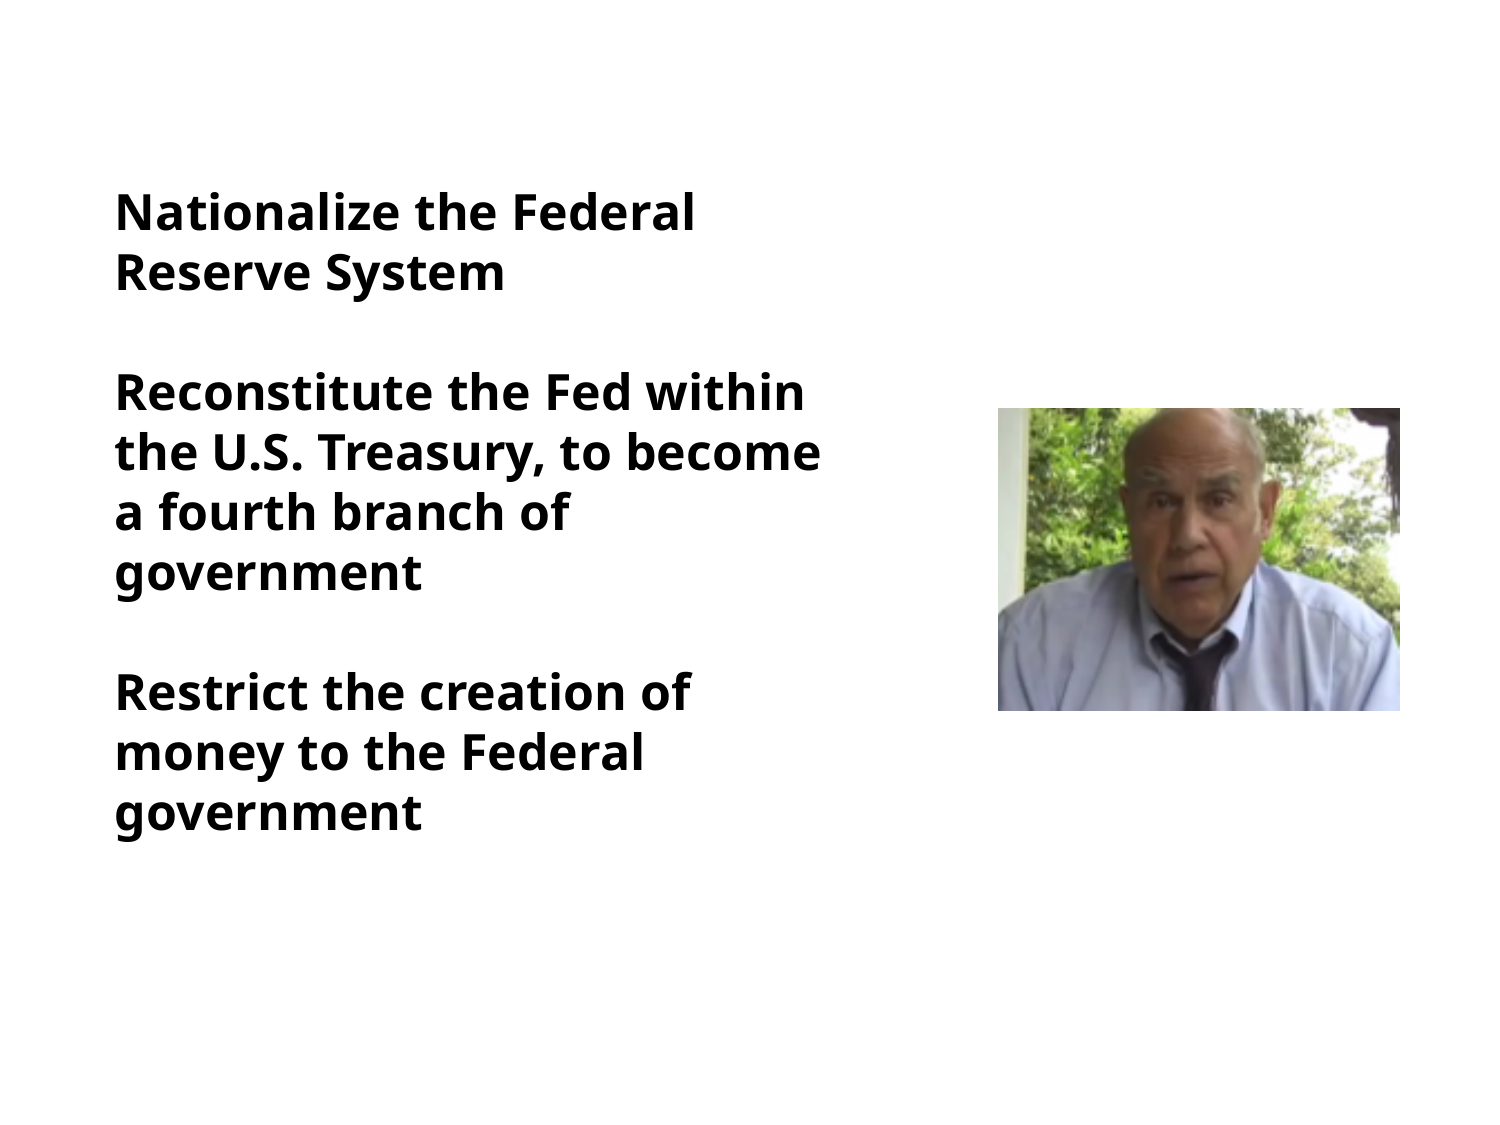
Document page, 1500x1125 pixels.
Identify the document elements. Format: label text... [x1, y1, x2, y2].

picture [998, 408, 1400, 711]
text_box Nationalize the Federal Reserve System Reconstitute the Fed within the U.S. Treasury, to become a fourth branch of government Restrict the creation of money to the Federal government [100, 172, 845, 908]
